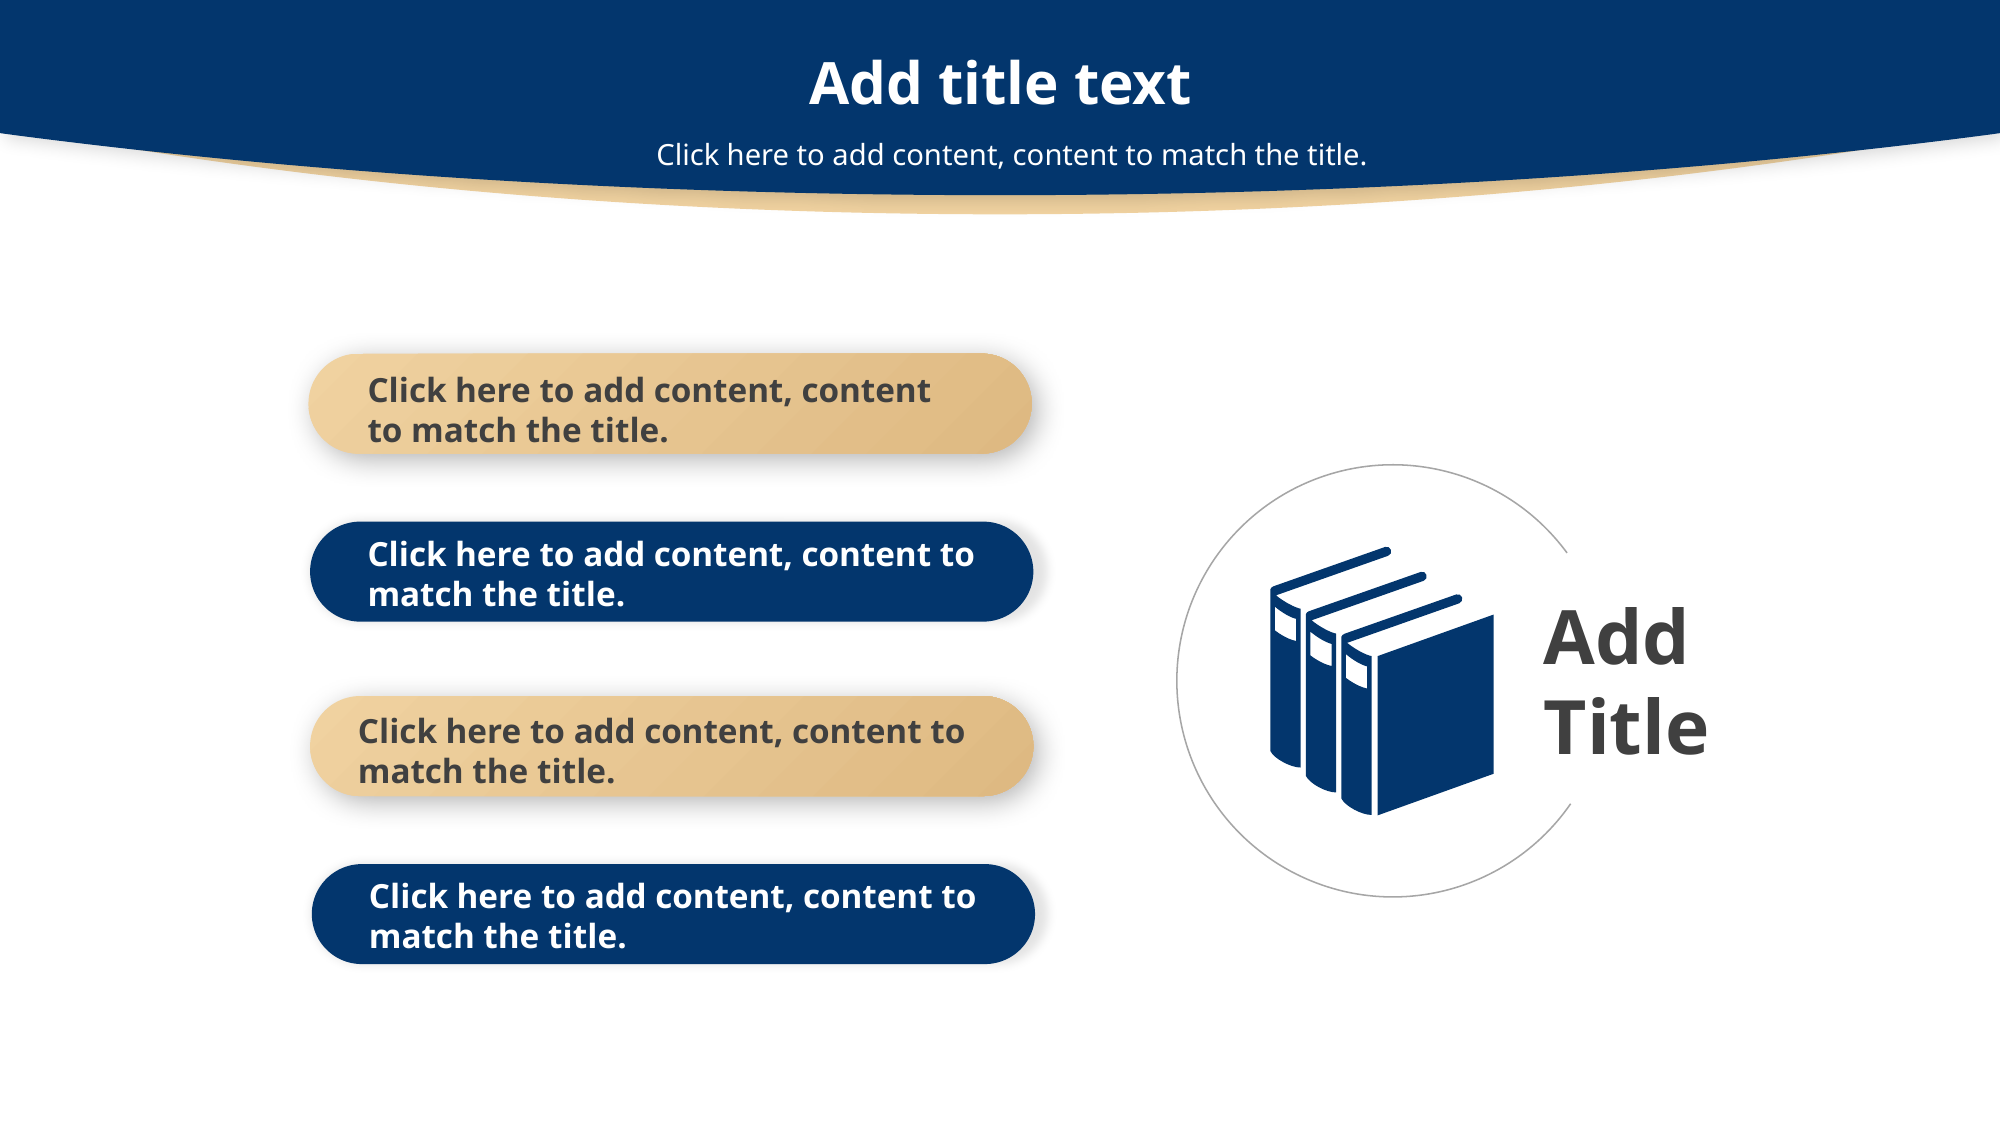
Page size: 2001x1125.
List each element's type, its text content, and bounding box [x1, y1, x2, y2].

text_box Click here to add content, content to match the title. [342, 702, 1000, 798]
text_box Click here to add content, content to match the title. [353, 868, 1016, 963]
text_box Add Title [1532, 584, 1722, 776]
text_box [309, 520, 1005, 623]
text_box Click here to add content, content to match the title. [600, 118, 1432, 179]
text_box [1395, 614, 1494, 750]
text_box Click here to add content, content to match the title. [352, 361, 982, 457]
text_box Add title text [795, 38, 1207, 124]
text_box [1176, 464, 1572, 898]
text_box Click here to add content, content to match the title. [352, 525, 1032, 621]
text_box [0, 0, 2000, 197]
text_box [1016, 873, 1037, 955]
text_box [309, 695, 1035, 795]
text_box [307, 352, 1033, 455]
text_box [506, 195, 1494, 216]
text_box [310, 863, 1007, 966]
